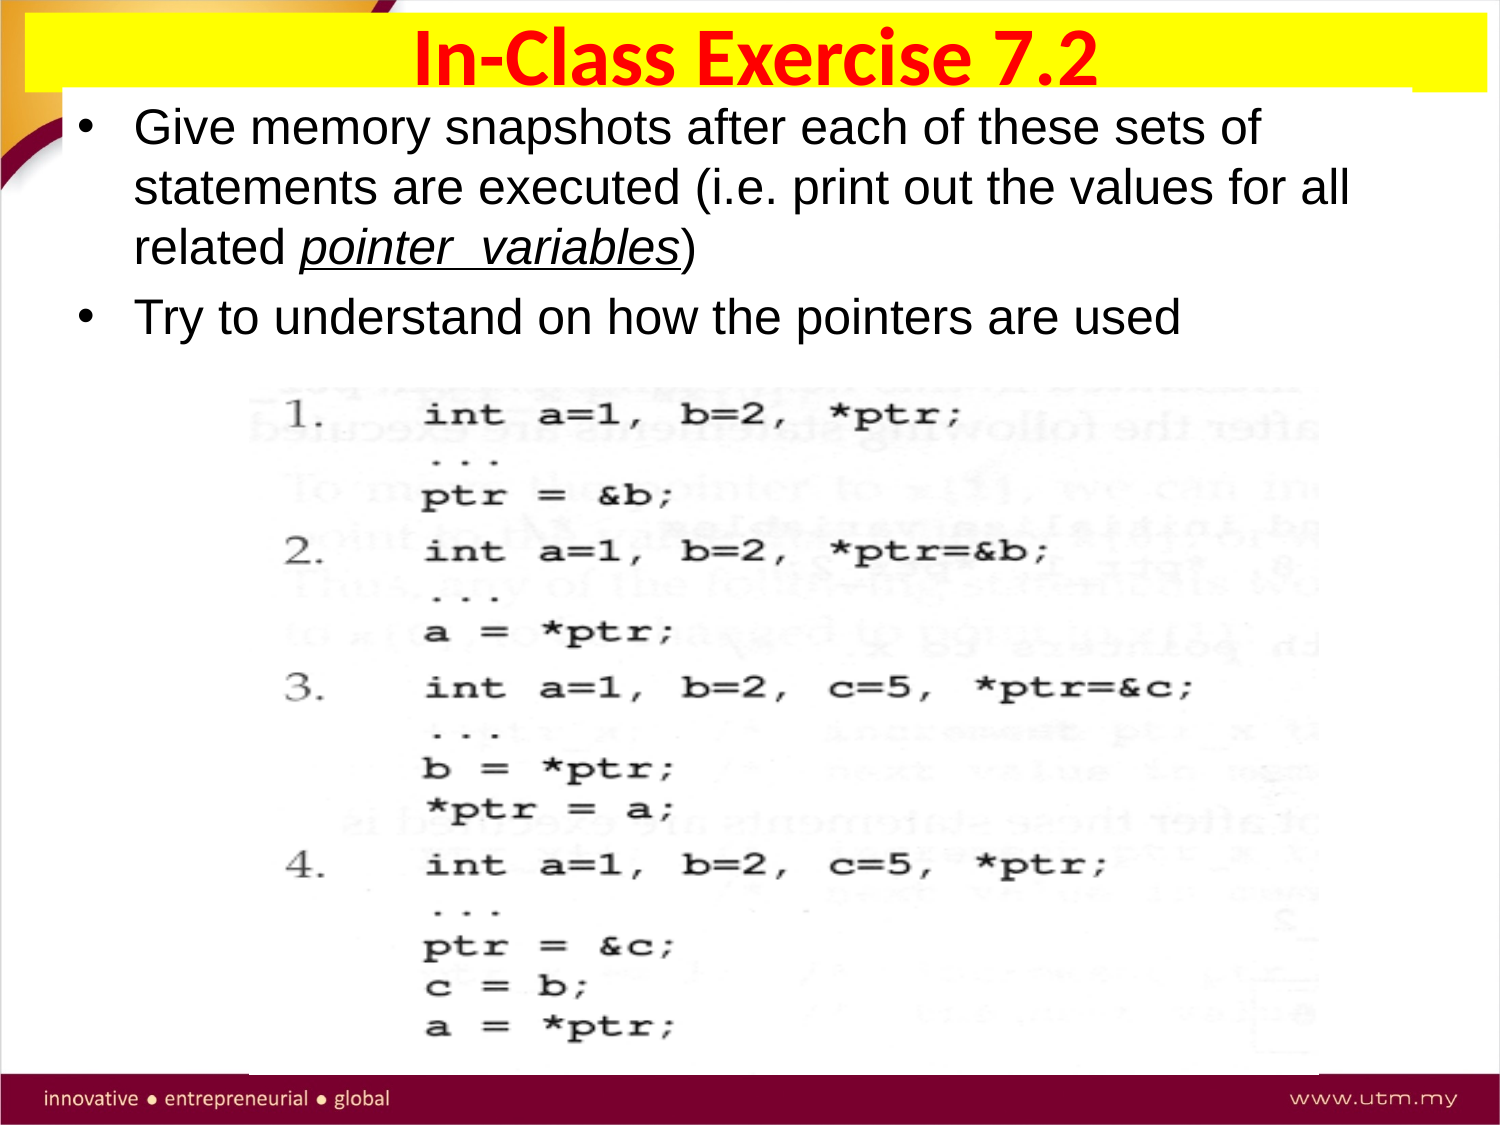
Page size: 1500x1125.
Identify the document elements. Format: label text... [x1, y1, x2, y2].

picture [0, 0, 1500, 1125]
text_box Give memory snapshots after each of these sets of statements are executed (i.e. print out the values for all related pointer variables) Try to understand on how the pointers are used [62, 87, 1413, 388]
title In-Class Exercise 7.2 [24, 12, 1488, 93]
